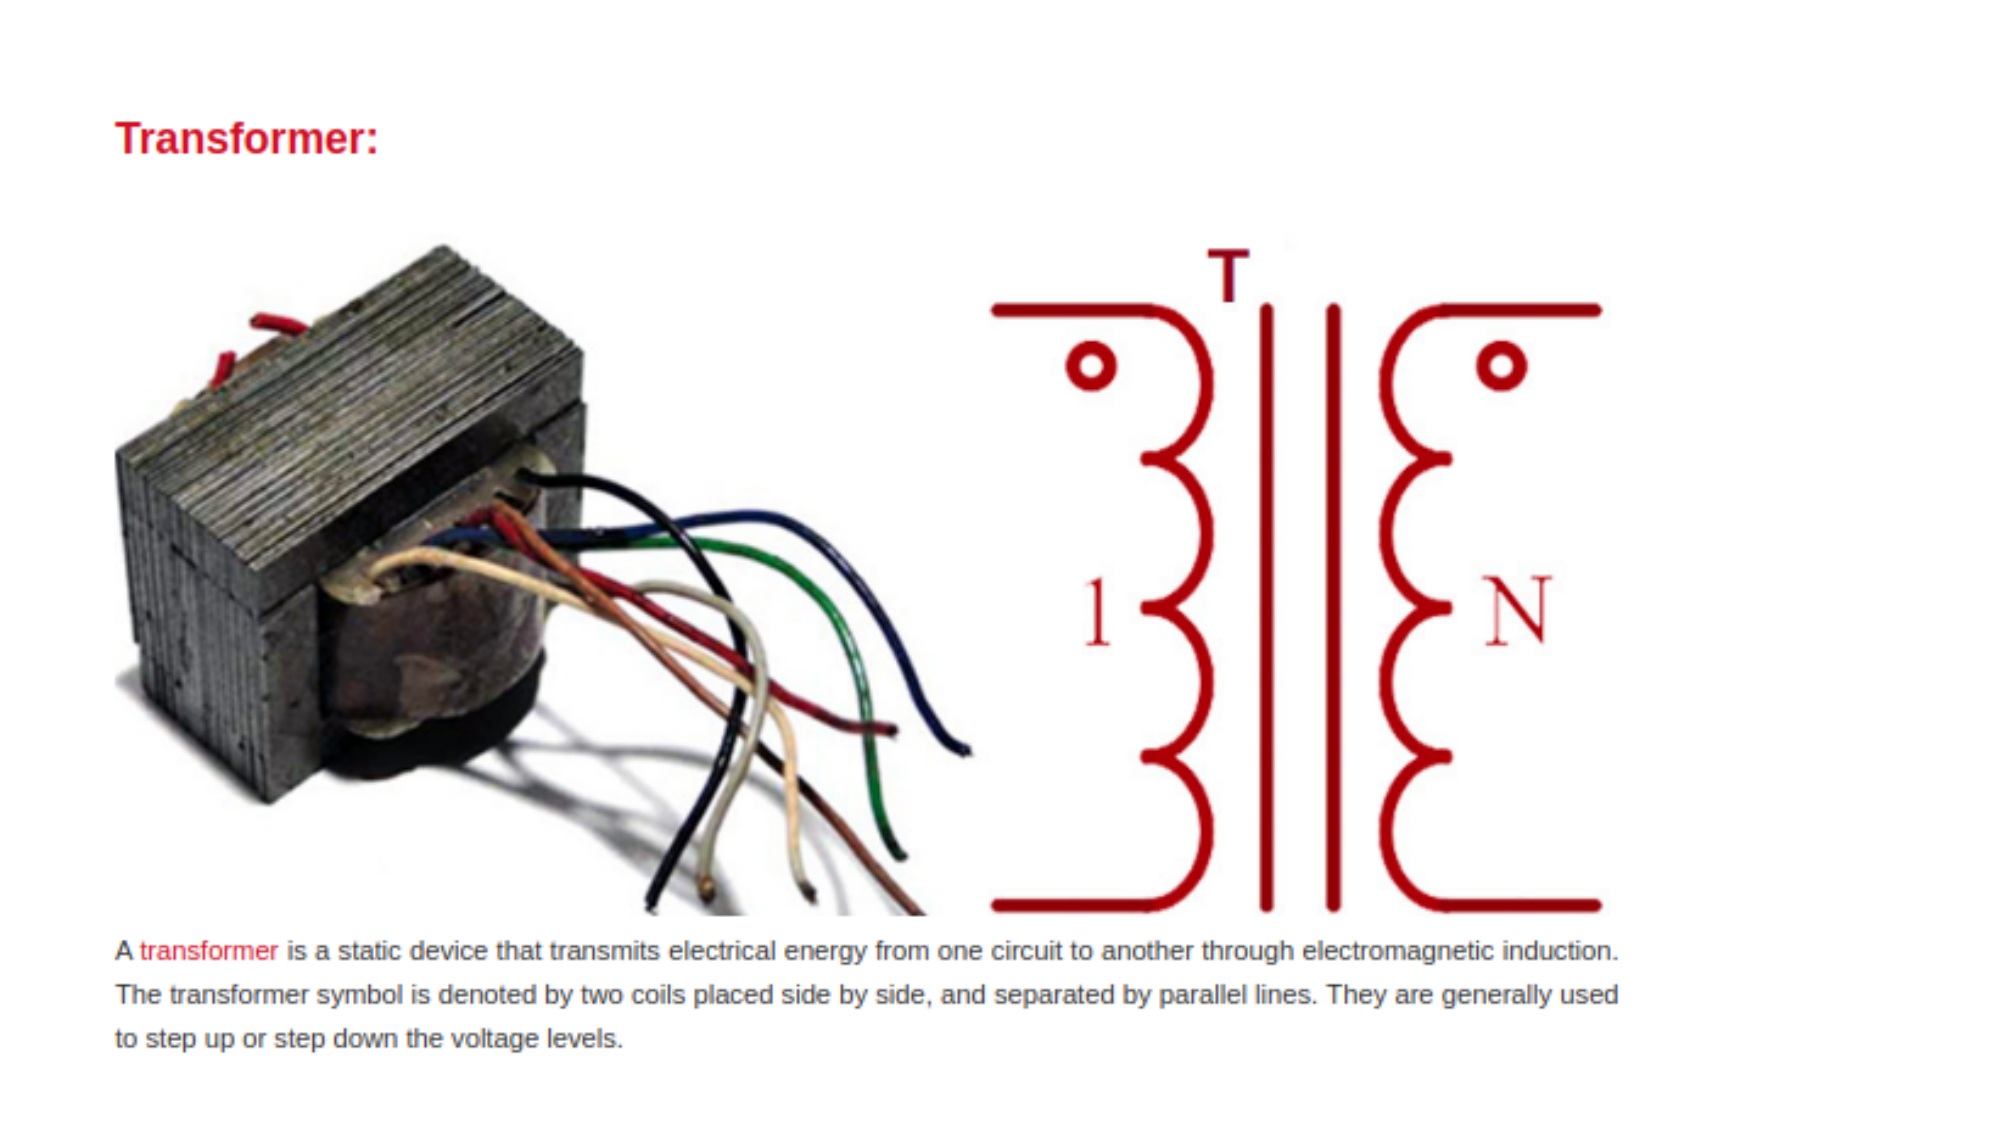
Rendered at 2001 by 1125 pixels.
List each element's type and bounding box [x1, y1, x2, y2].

list [106, 86, 1667, 1080]
